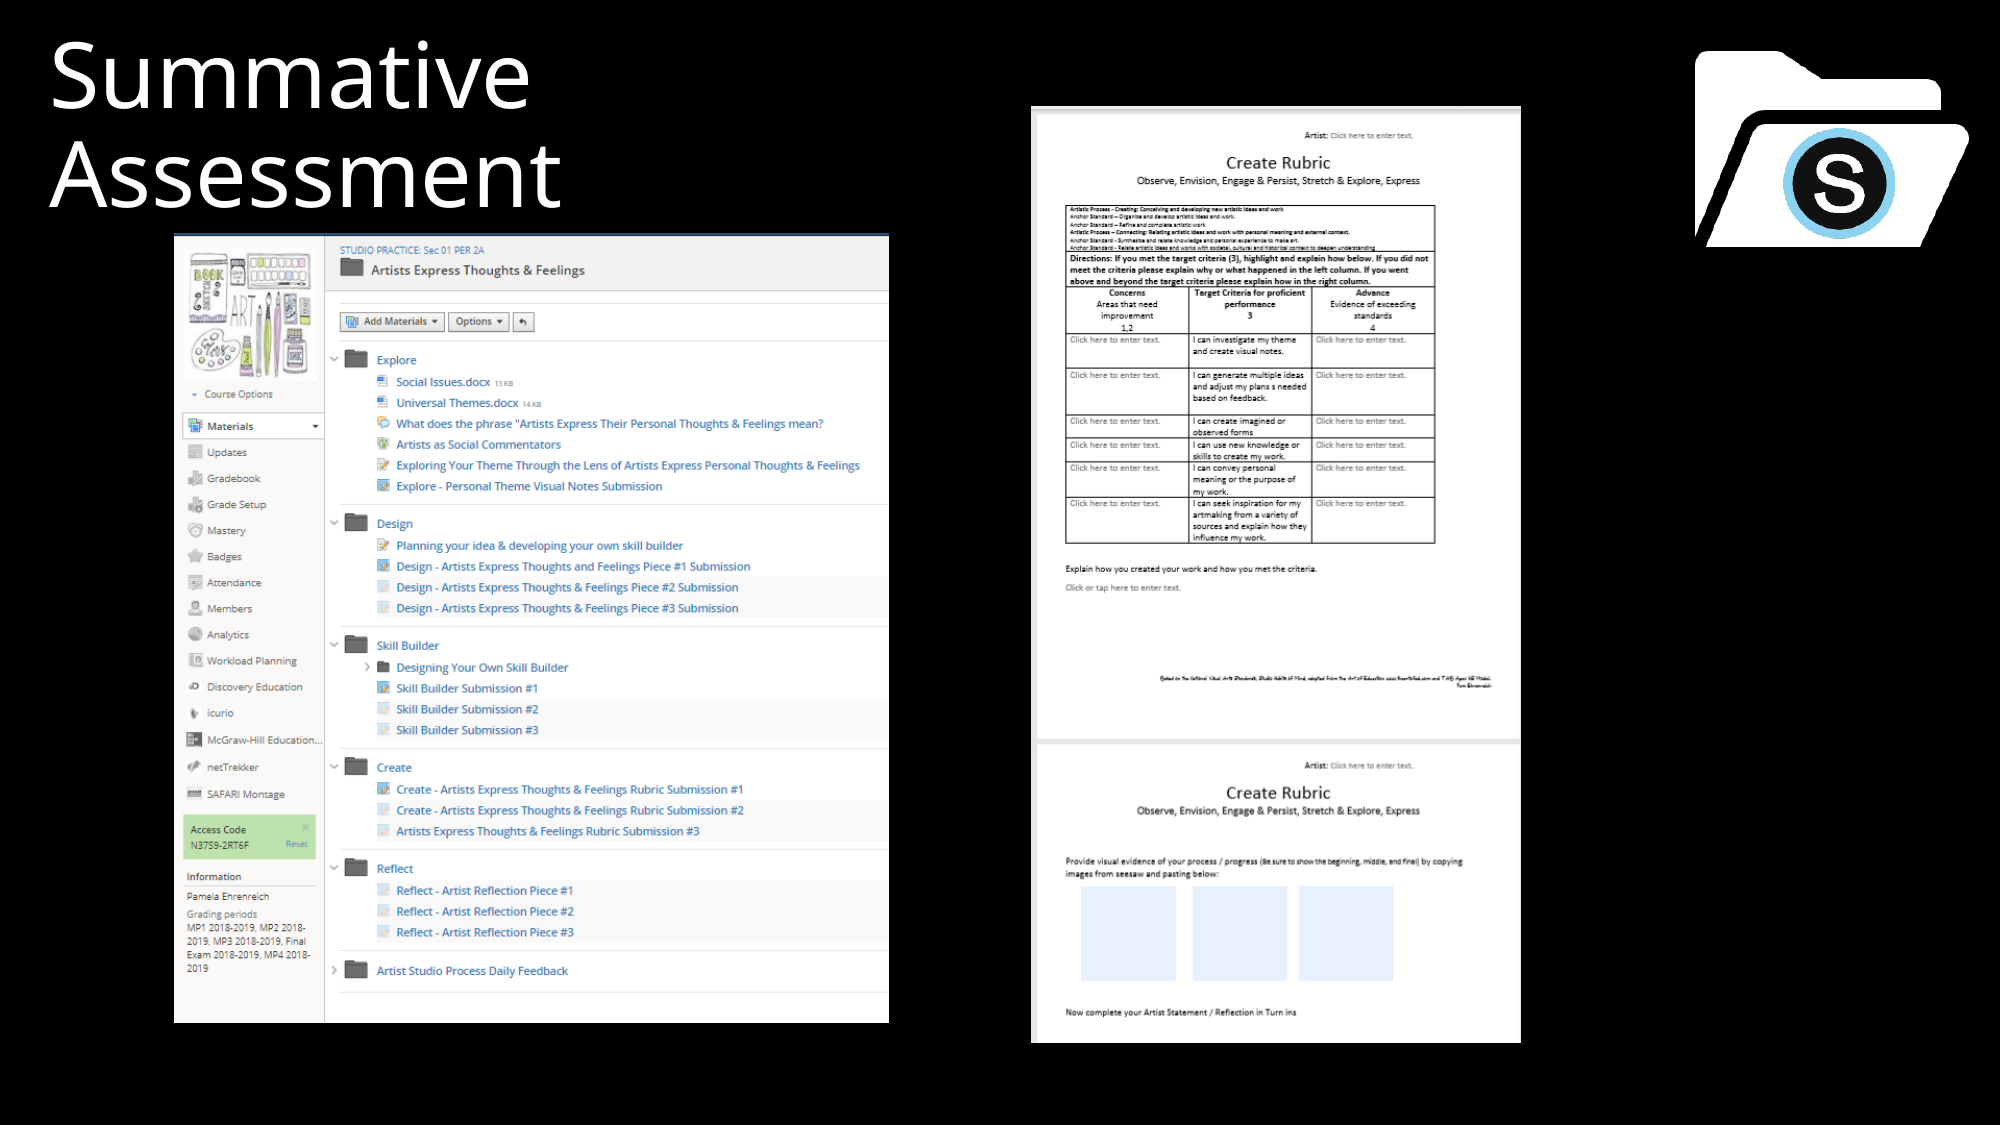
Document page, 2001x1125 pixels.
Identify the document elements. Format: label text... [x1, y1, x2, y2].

title Summative Assessment [34, 23, 989, 234]
picture [174, 233, 890, 1024]
picture [1662, 0, 2000, 317]
picture [1031, 106, 1522, 1044]
